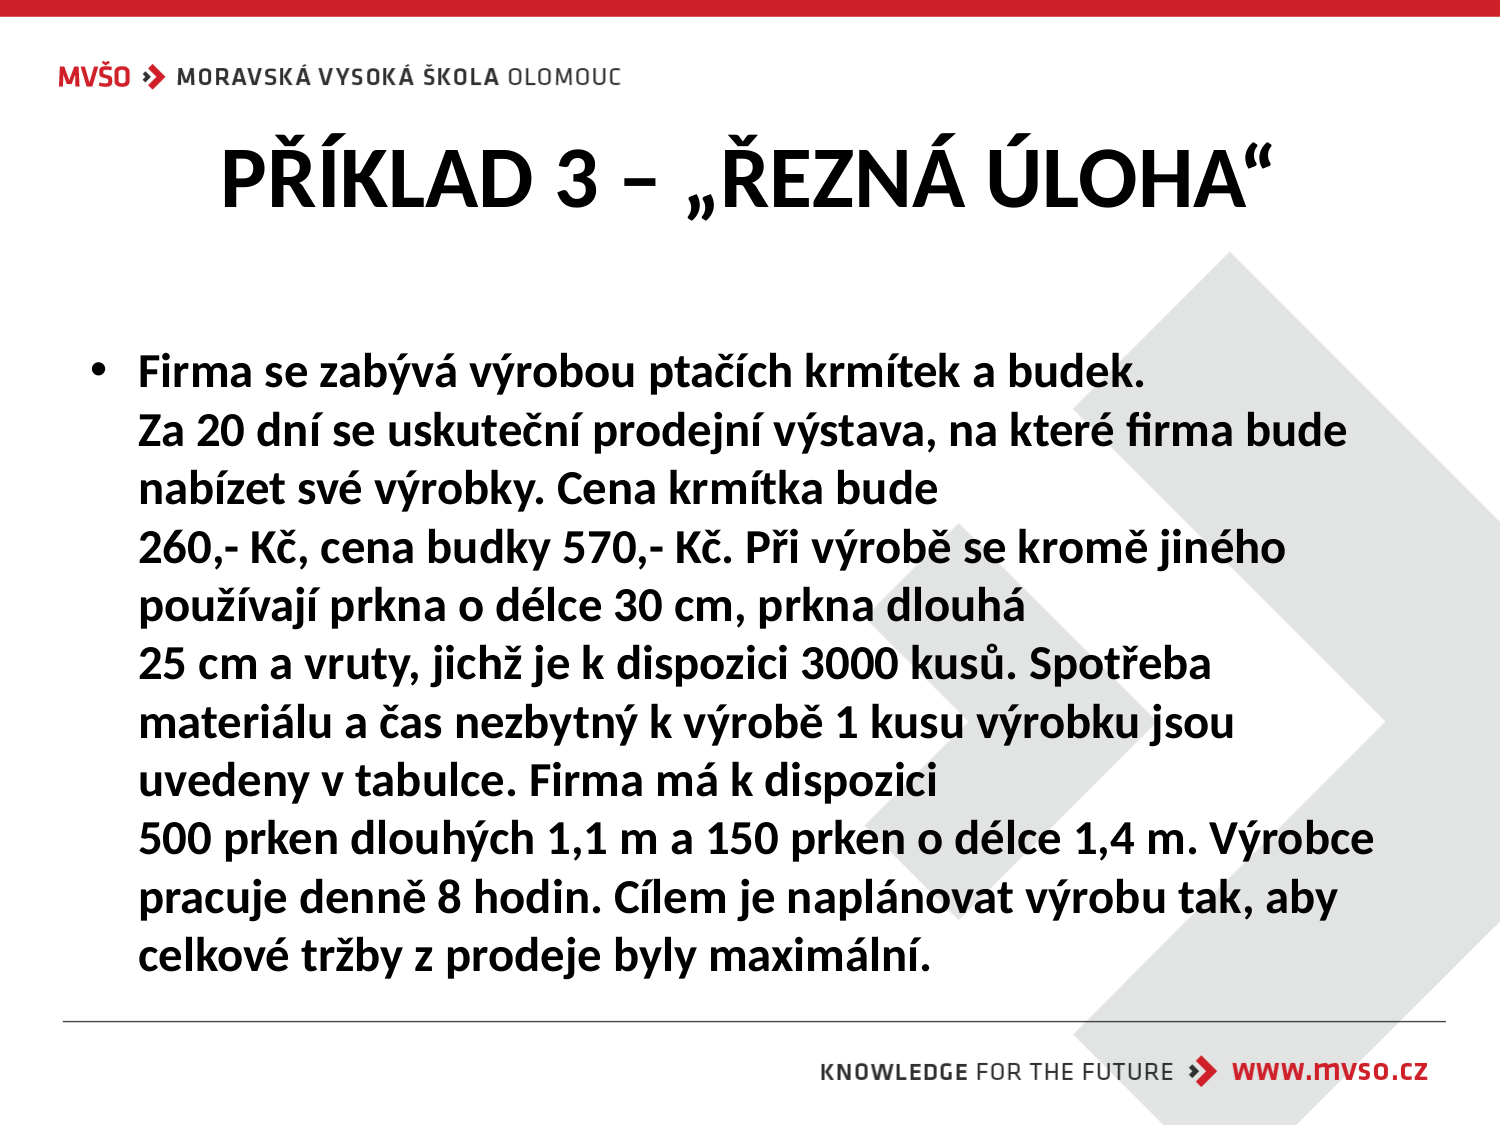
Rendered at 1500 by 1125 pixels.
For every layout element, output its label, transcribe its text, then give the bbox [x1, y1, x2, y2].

title PŘÍKLAD 3 – „ŘEZNÁ ÚLOHA“ [75, 111, 1425, 233]
list Firma se zabývá výrobou ptačích krmítek a budek. Za 20 dní se uskuteční prodejní výstava, na které firma bude nabízet své výrobky. Cena krmítka bude 260,- Kč, cena budky 570,- Kč. Při výrobě se kromě jiného používají prkna o délce 30 cm, prkna dlouhá 25 cm a vruty, jichž je k dispozici 3000 kusů. Spotřeba materiálu a čas nezbytný k výrobě 1 kusu výrobku jsou uvedeny v tabulce. Firma má k dispozici 500 prken dlouhých 1,1 m a 150 prken o délce 1,4 m. Výrobce pracuje denně 8 hodin. Cílem je naplánovat výrobu tak, aby celkové tržby z prodeje byly maximální. [75, 331, 1425, 1005]
picture [0, 0, 1500, 1125]
